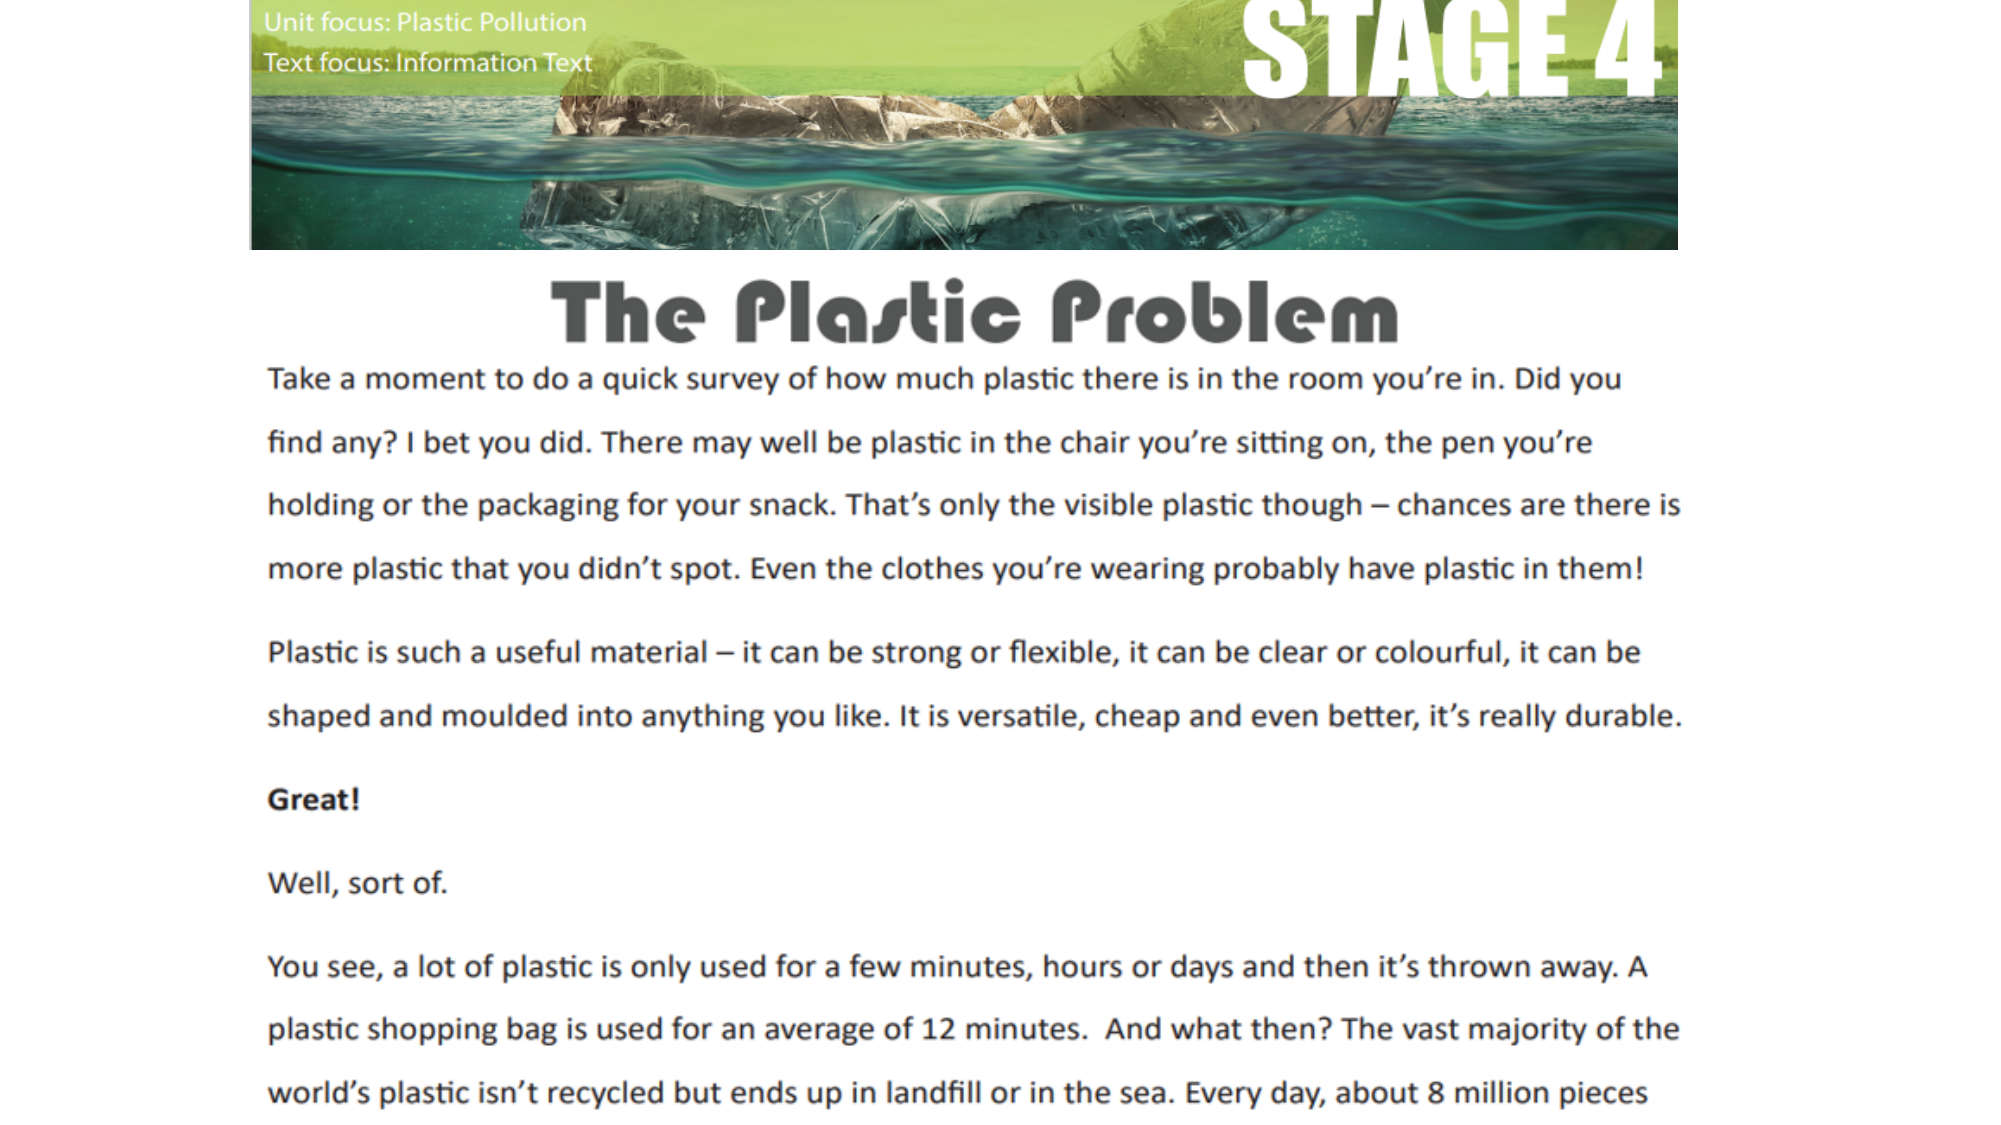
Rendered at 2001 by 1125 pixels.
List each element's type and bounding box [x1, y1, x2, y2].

picture [195, 0, 1764, 1115]
